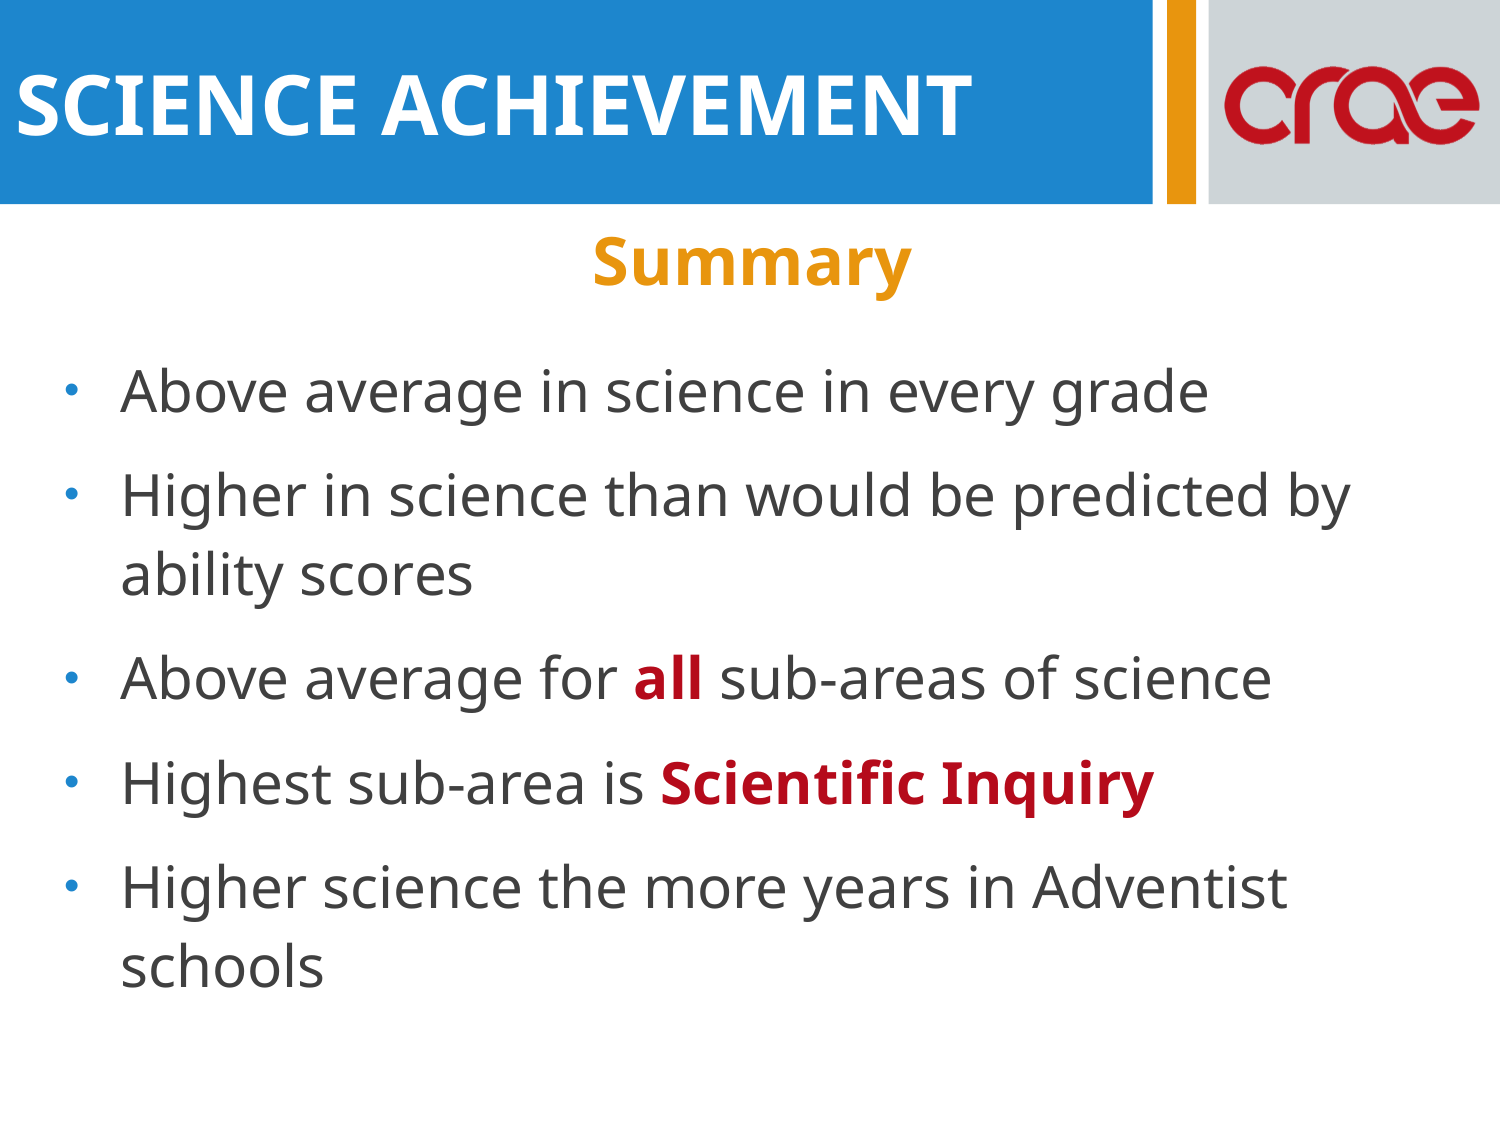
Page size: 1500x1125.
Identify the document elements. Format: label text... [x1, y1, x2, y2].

picture [1208, 36, 1500, 175]
list SCIENCE ACHIEVEMENT [0, 0, 1153, 205]
list Above average in science in every grade Higher in science than would be predicted by ability scores Above average for all sub-areas of science Highest sub-area is Scientific Inquiry Higher science the more years in Adventist schools [49, 342, 1457, 1088]
list Summary [49, 210, 1457, 313]
